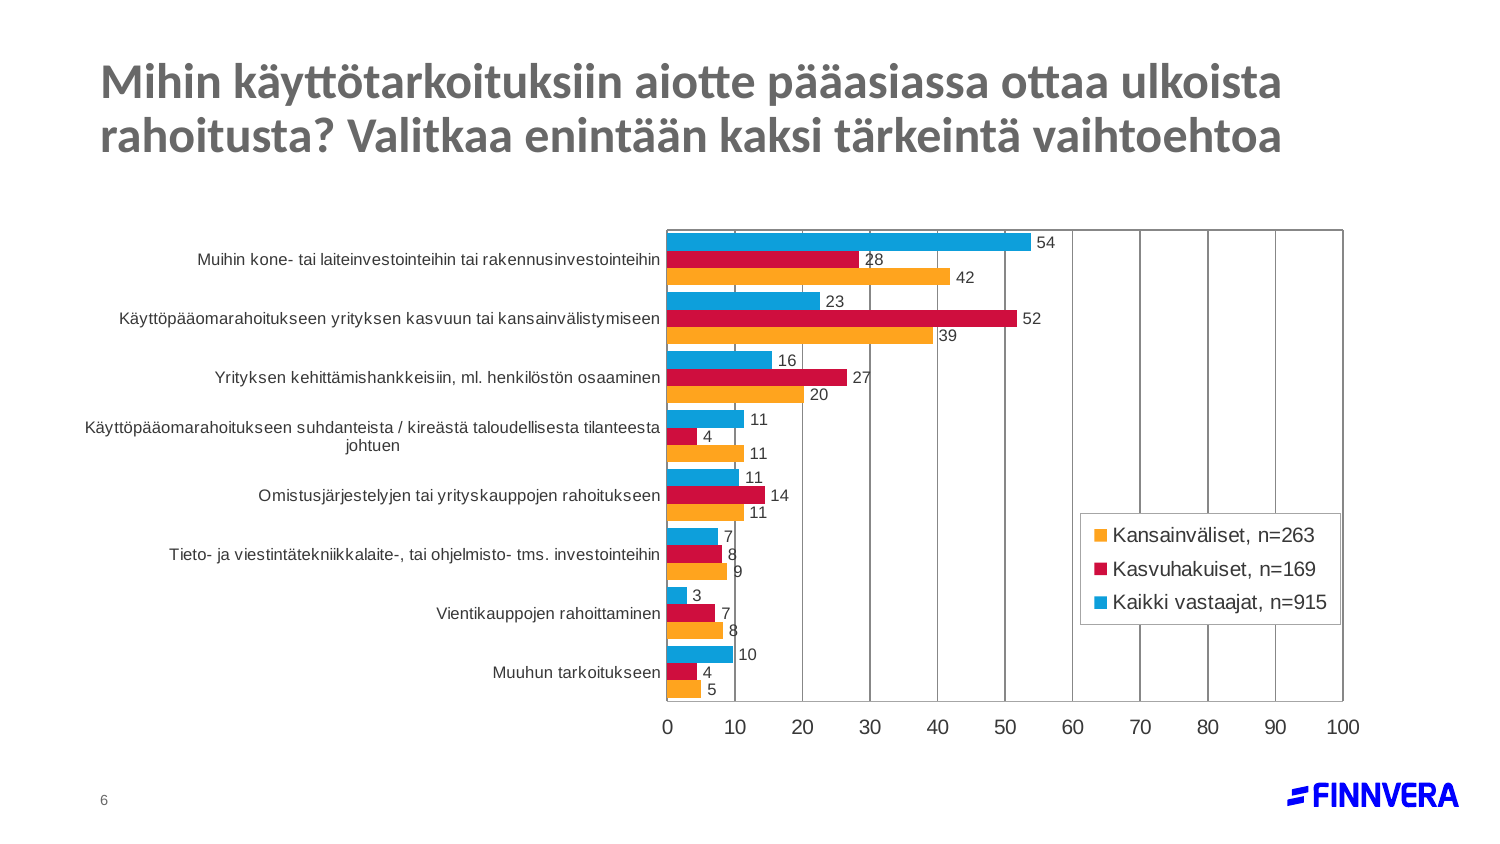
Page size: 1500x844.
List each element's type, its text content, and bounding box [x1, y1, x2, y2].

chart [76, 197, 1424, 747]
title Mihin käyttötarkoituksiin aiotte pääasiassa ottaa ulkoista rahoitusta? Valitkaa enintään kaksi tärkeintä vaihtoehtoa [100, 55, 1400, 195]
slide_number 6 [100, 788, 136, 812]
